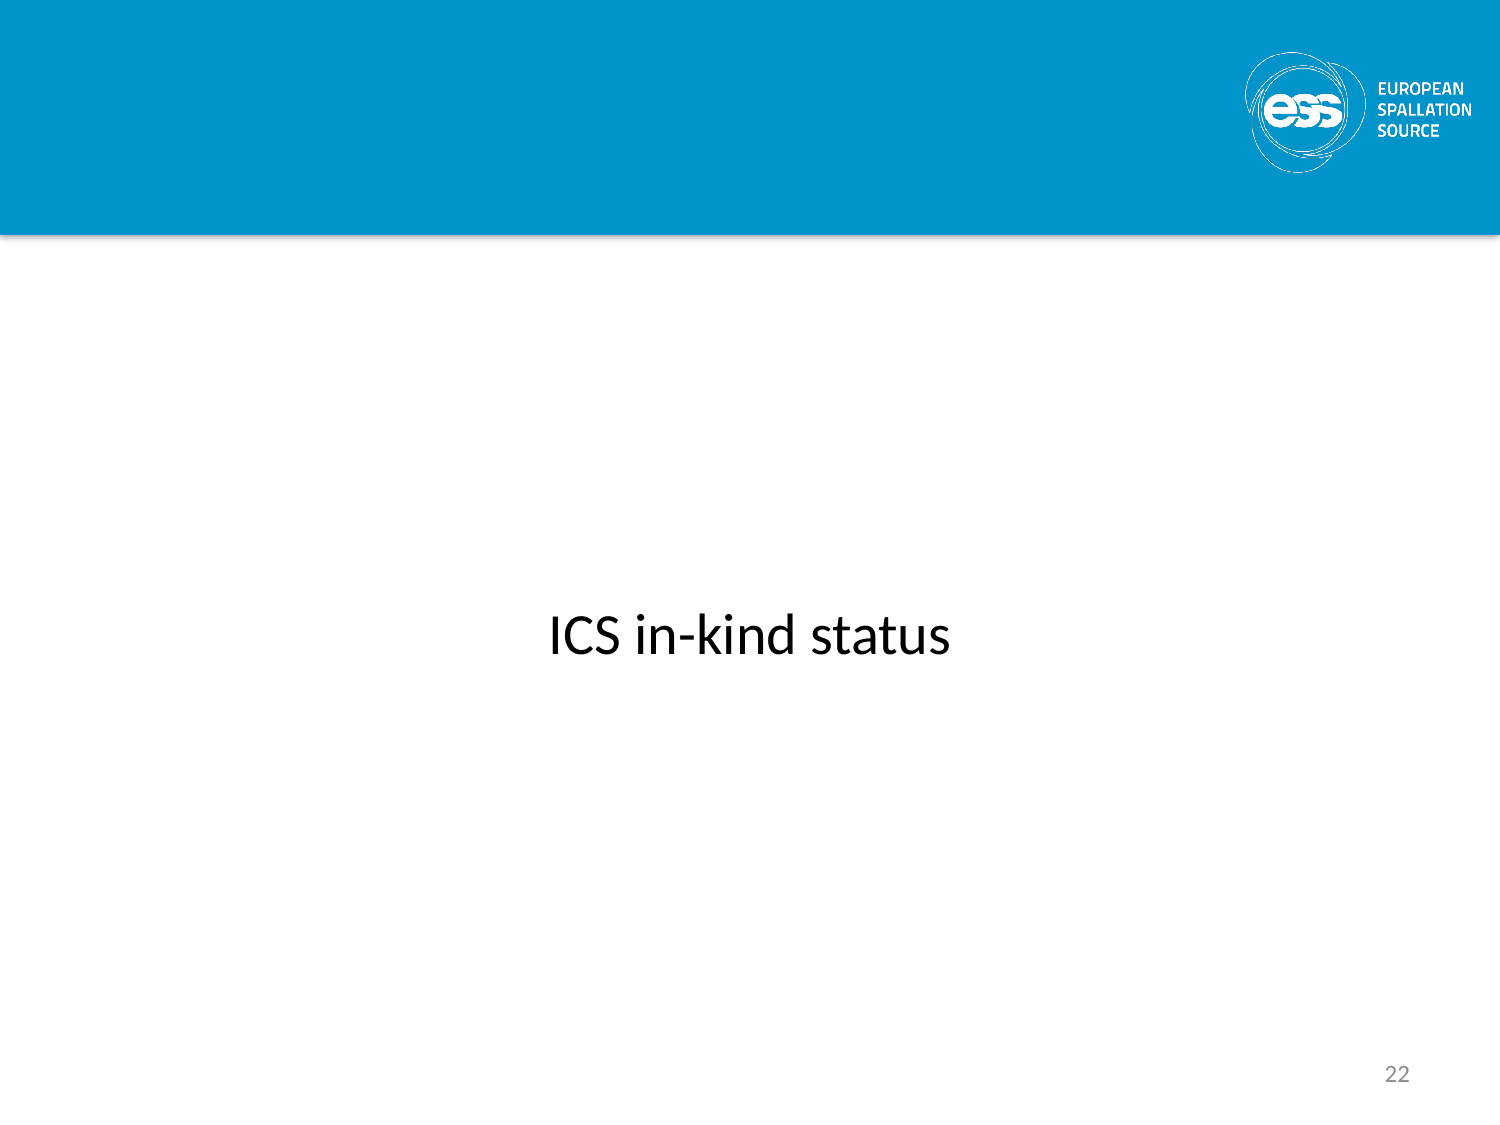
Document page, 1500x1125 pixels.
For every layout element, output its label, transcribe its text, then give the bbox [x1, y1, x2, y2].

picture [1454, 83, 1458, 94]
picture [1409, 104, 1415, 115]
slide_number 22 [1074, 1042, 1425, 1103]
list ICS in-kind status [75, 262, 1425, 1005]
picture [1436, 104, 1444, 115]
picture [1423, 83, 1430, 94]
picture [1422, 125, 1428, 134]
picture [1443, 86, 1450, 93]
picture [1418, 104, 1423, 115]
picture [1389, 104, 1393, 115]
picture [1400, 83, 1407, 94]
picture [1398, 109, 1406, 115]
picture [1379, 83, 1385, 94]
picture [1264, 94, 1342, 127]
picture [1432, 125, 1438, 136]
